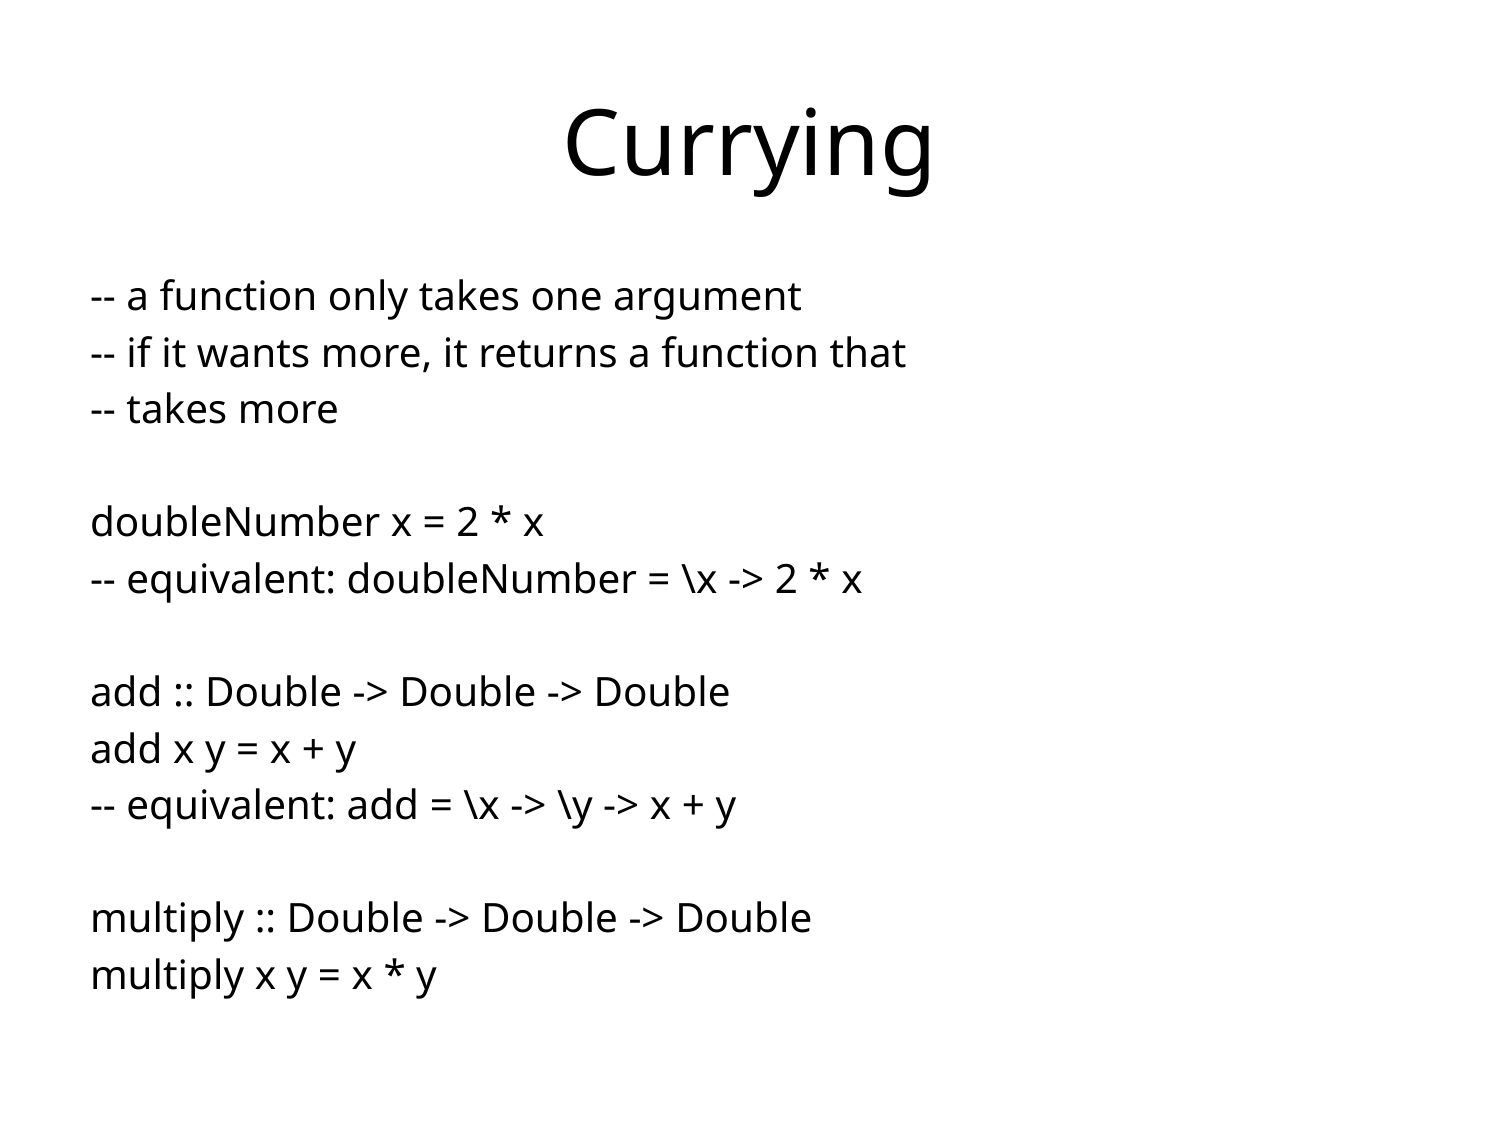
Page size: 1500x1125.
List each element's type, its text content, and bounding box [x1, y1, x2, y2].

title Currying [75, 45, 1425, 233]
list -- a function only takes one argument -- if it wants more, it returns a function that -- takes more doubleNumber x = 2 * x -- equivalent: doubleNumber = \x -> 2 * x add :: Double -> Double -> Double add x y = x + y -- equivalent: add = \x -> \y -> x + y multiply :: Double -> Double -> Double multiply x y = x * y [75, 262, 1425, 1005]
